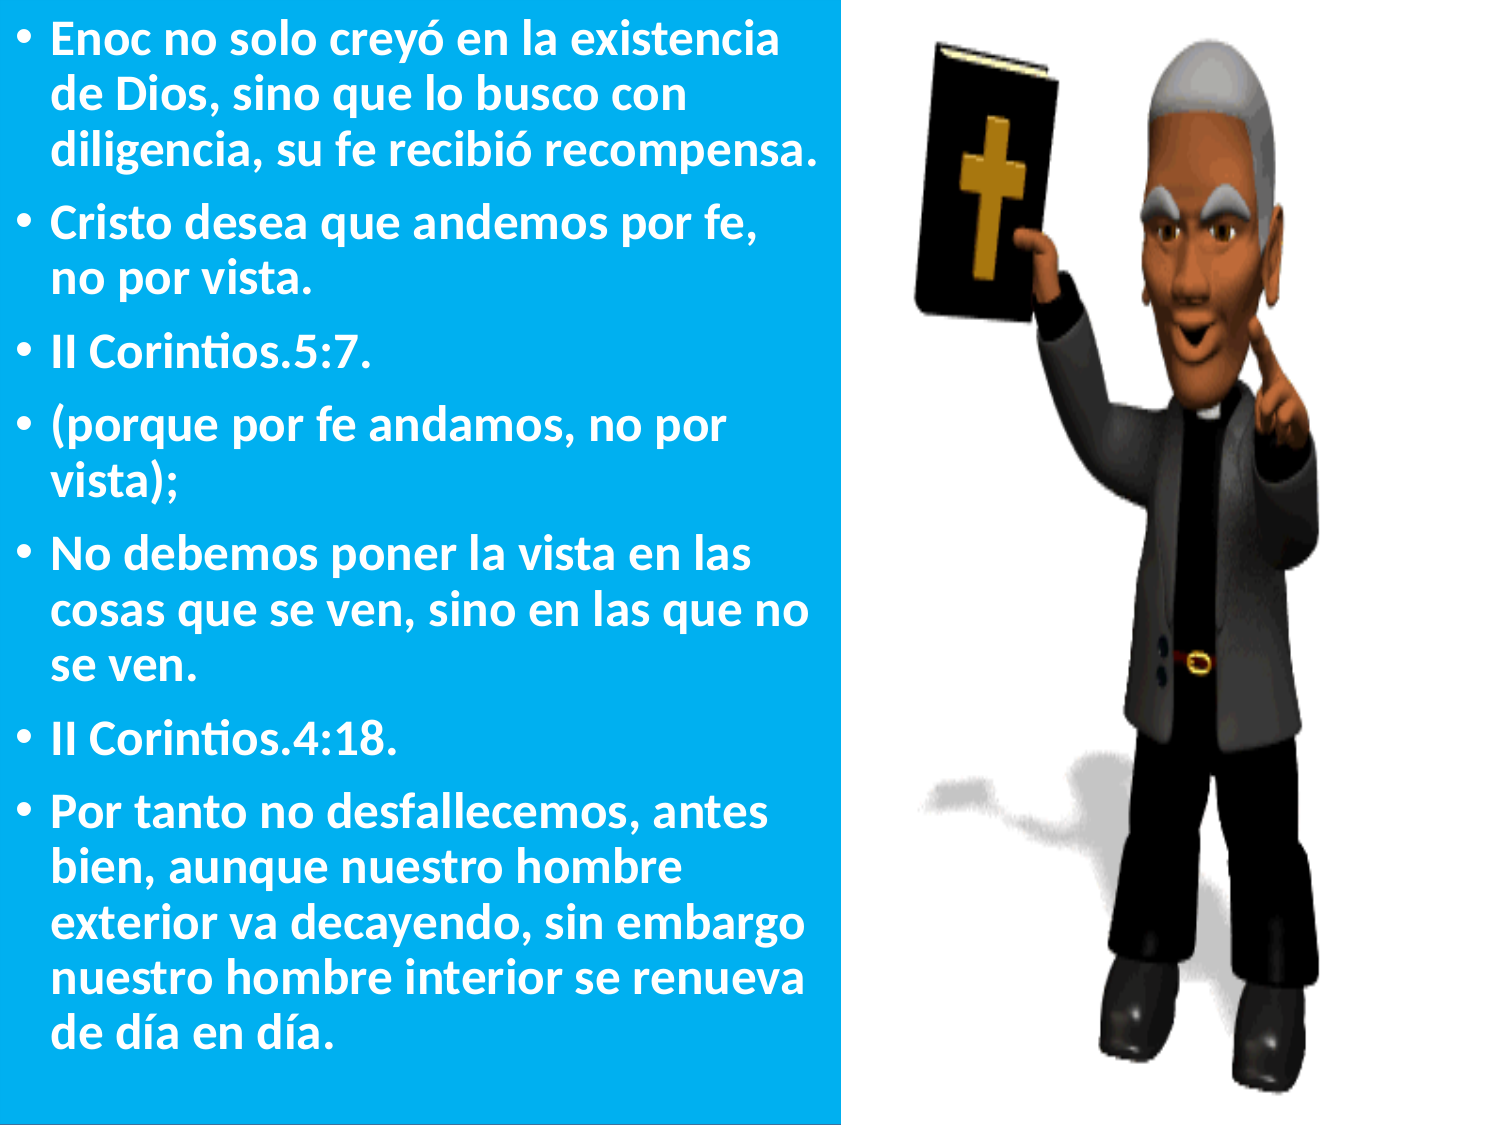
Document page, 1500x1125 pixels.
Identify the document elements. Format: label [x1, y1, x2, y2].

picture [444, 962, 459, 994]
picture [758, 970, 779, 993]
picture [597, 31, 616, 54]
picture [658, 416, 679, 448]
picture [117, 1014, 139, 1049]
picture [292, 904, 314, 939]
picture [467, 904, 489, 939]
picture [430, 20, 437, 26]
picture [135, 796, 150, 828]
picture [151, 86, 156, 109]
picture [260, 214, 282, 239]
picture [597, 969, 619, 994]
picture [53, 656, 68, 681]
picture [233, 343, 256, 368]
picture [419, 30, 442, 55]
picture [80, 214, 94, 238]
picture [630, 545, 652, 570]
picture [54, 404, 63, 447]
picture [158, 1024, 177, 1049]
picture [652, 969, 674, 994]
picture [611, 141, 634, 166]
picture [90, 472, 105, 497]
picture [617, 416, 640, 441]
picture [86, 545, 109, 570]
picture [178, 343, 198, 367]
picture [147, 877, 153, 888]
picture [257, 86, 262, 109]
picture [646, 914, 680, 938]
picture [444, 793, 449, 827]
picture [190, 85, 205, 110]
picture [231, 915, 252, 938]
picture [54, 269, 74, 293]
picture [229, 959, 249, 993]
picture [118, 730, 141, 755]
picture [54, 22, 73, 54]
picture [536, 30, 555, 55]
picture [658, 545, 678, 569]
picture [168, 141, 188, 165]
picture [331, 30, 348, 55]
picture [355, 803, 377, 828]
picture [477, 416, 511, 440]
picture [524, 933, 530, 944]
picture [489, 969, 503, 993]
picture [546, 546, 551, 569]
picture [721, 214, 743, 239]
picture [279, 859, 300, 883]
picture [18, 730, 30, 742]
picture [222, 803, 245, 828]
picture [54, 848, 75, 883]
picture [519, 969, 542, 994]
picture [632, 822, 638, 833]
picture [506, 86, 527, 110]
picture [334, 85, 356, 117]
picture [397, 858, 419, 883]
picture [680, 969, 700, 993]
picture [493, 803, 510, 828]
picture [408, 141, 430, 166]
picture [288, 1025, 293, 1048]
picture [749, 233, 755, 244]
picture [289, 416, 303, 440]
picture [608, 601, 627, 626]
picture [117, 141, 138, 174]
picture [127, 472, 146, 497]
picture [747, 31, 752, 54]
picture [567, 435, 573, 446]
picture [457, 142, 462, 165]
picture [353, 141, 375, 166]
picture [581, 914, 601, 938]
picture [235, 85, 250, 110]
picture [296, 335, 316, 368]
picture [484, 545, 503, 570]
picture [326, 959, 347, 994]
picture [756, 914, 777, 947]
picture [148, 601, 163, 626]
picture [125, 535, 147, 570]
picture [284, 969, 318, 993]
picture [708, 545, 727, 570]
picture [659, 858, 681, 883]
picture [152, 545, 174, 570]
picture [670, 30, 692, 55]
picture [134, 656, 156, 681]
picture [192, 30, 215, 55]
picture [758, 601, 778, 625]
picture [655, 803, 674, 828]
picture [299, 142, 320, 166]
picture [414, 914, 436, 939]
picture [295, 85, 318, 110]
picture [433, 141, 450, 166]
picture [289, 1014, 297, 1020]
picture [624, 214, 645, 246]
picture [421, 969, 441, 993]
picture [196, 859, 217, 883]
picture [52, 131, 74, 166]
picture [714, 914, 733, 939]
picture [212, 104, 218, 115]
picture [169, 491, 175, 503]
picture [169, 417, 190, 441]
picture [18, 30, 30, 42]
picture [542, 803, 576, 827]
picture [235, 416, 256, 448]
picture [574, 85, 597, 110]
picture [734, 545, 749, 570]
picture [507, 141, 530, 166]
picture [623, 31, 628, 54]
picture [451, 416, 470, 441]
picture [166, 731, 171, 754]
picture [596, 591, 601, 625]
picture [171, 858, 190, 883]
picture [547, 914, 562, 939]
picture [336, 335, 357, 367]
picture [705, 204, 719, 238]
picture [164, 915, 169, 938]
picture [91, 722, 114, 755]
picture [18, 214, 30, 226]
picture [442, 851, 457, 883]
picture [134, 969, 149, 994]
picture [548, 969, 562, 993]
picture [336, 131, 350, 165]
picture [677, 214, 691, 238]
picture [719, 601, 741, 626]
picture [54, 335, 60, 367]
picture [353, 30, 367, 54]
picture [371, 416, 390, 441]
picture [294, 722, 318, 754]
picture [682, 803, 702, 827]
picture [522, 214, 556, 238]
picture [262, 343, 277, 368]
picture [592, 416, 612, 440]
picture [557, 545, 572, 570]
picture [664, 601, 686, 633]
picture [400, 793, 414, 827]
picture [202, 336, 227, 368]
picture [442, 545, 456, 569]
picture [369, 969, 391, 994]
picture [509, 970, 514, 993]
picture [533, 85, 548, 110]
picture [842, 0, 1500, 1125]
picture [590, 141, 607, 166]
picture [344, 858, 364, 882]
picture [175, 269, 189, 293]
picture [278, 269, 297, 294]
picture [18, 545, 30, 557]
picture [289, 803, 312, 828]
picture [263, 803, 283, 827]
picture [94, 131, 99, 165]
picture [232, 30, 247, 55]
picture [415, 545, 437, 570]
picture [147, 343, 161, 367]
picture [352, 601, 374, 626]
picture [52, 601, 69, 626]
picture [415, 214, 434, 239]
picture [178, 730, 198, 754]
picture [519, 848, 539, 882]
picture [152, 460, 161, 503]
picture [118, 343, 141, 368]
picture [562, 214, 585, 239]
picture [118, 77, 146, 109]
picture [167, 30, 187, 54]
picture [188, 969, 211, 994]
picture [233, 730, 256, 755]
picture [569, 915, 574, 938]
picture [162, 85, 185, 110]
picture [712, 416, 726, 440]
picture [73, 656, 95, 681]
picture [151, 962, 166, 994]
picture [299, 1024, 318, 1049]
picture [396, 31, 417, 62]
picture [577, 969, 592, 994]
picture [214, 214, 236, 239]
picture [517, 416, 540, 441]
picture [784, 601, 807, 626]
picture [132, 30, 149, 55]
picture [52, 75, 74, 110]
picture [361, 720, 383, 755]
picture [118, 914, 140, 939]
picture [469, 131, 490, 166]
picture [328, 602, 349, 625]
picture [102, 601, 117, 626]
picture [428, 75, 433, 109]
picture [371, 859, 392, 883]
picture [423, 406, 445, 441]
picture [458, 30, 480, 55]
picture [80, 269, 103, 294]
picture [70, 416, 91, 448]
picture [360, 545, 383, 570]
picture [225, 858, 245, 882]
picture [389, 545, 409, 569]
picture [545, 858, 568, 883]
picture [495, 214, 517, 239]
picture [553, 85, 570, 110]
picture [124, 416, 138, 440]
picture [572, 30, 594, 55]
picture [525, 20, 530, 54]
picture [233, 545, 267, 569]
picture [618, 914, 640, 939]
picture [141, 416, 163, 448]
picture [230, 270, 235, 293]
picture [688, 904, 709, 939]
picture [751, 803, 766, 828]
picture [272, 601, 287, 626]
picture [334, 545, 355, 577]
picture [733, 969, 755, 994]
picture [99, 215, 104, 238]
picture [467, 204, 489, 239]
picture [54, 969, 74, 993]
picture [497, 142, 502, 165]
picture [229, 141, 248, 166]
picture [705, 796, 720, 828]
picture [708, 141, 730, 166]
picture [338, 722, 356, 754]
picture [82, 859, 87, 882]
picture [279, 141, 294, 166]
picture [180, 803, 200, 827]
picture [724, 803, 746, 828]
picture [262, 730, 277, 755]
picture [780, 914, 803, 939]
picture [286, 214, 305, 239]
picture [692, 602, 713, 626]
picture [682, 141, 703, 173]
picture [110, 657, 131, 680]
picture [18, 417, 30, 429]
picture [202, 723, 227, 755]
picture [424, 858, 439, 883]
picture [641, 141, 675, 165]
picture [758, 30, 777, 55]
picture [739, 914, 753, 938]
picture [166, 344, 171, 367]
picture [514, 803, 536, 828]
picture [203, 270, 224, 293]
picture [762, 141, 777, 166]
picture [194, 141, 211, 166]
picture [250, 858, 272, 890]
picture [52, 206, 75, 239]
picture [105, 30, 128, 55]
picture [462, 858, 476, 882]
picture [397, 416, 417, 440]
picture [370, 30, 392, 55]
picture [380, 601, 400, 625]
picture [68, 335, 74, 367]
picture [634, 85, 657, 110]
picture [635, 969, 649, 993]
picture [684, 416, 707, 441]
picture [431, 601, 446, 626]
picture [108, 465, 123, 497]
picture [91, 335, 114, 368]
picture [486, 30, 506, 54]
picture [121, 269, 142, 301]
picture [438, 85, 461, 110]
picture [582, 803, 605, 828]
picture [234, 601, 256, 626]
picture [333, 416, 355, 441]
picture [706, 970, 727, 994]
picture [107, 969, 129, 994]
picture [362, 86, 383, 110]
picture [610, 803, 625, 828]
picture [282, 20, 287, 54]
picture [129, 207, 144, 239]
picture [241, 269, 256, 294]
picture [390, 915, 411, 946]
picture [328, 793, 350, 828]
picture [564, 141, 586, 166]
picture [664, 85, 684, 109]
picture [269, 85, 289, 109]
picture [53, 795, 75, 827]
picture [457, 793, 462, 827]
picture [377, 214, 399, 239]
picture [259, 262, 274, 294]
picture [546, 416, 561, 441]
picture [408, 970, 413, 993]
picture [18, 803, 30, 815]
picture [174, 914, 197, 939]
picture [221, 1024, 241, 1048]
picture [616, 848, 637, 883]
picture [491, 601, 514, 626]
picture [111, 214, 126, 239]
picture [80, 1024, 102, 1049]
picture [54, 722, 60, 754]
picture [518, 131, 525, 137]
picture [80, 85, 102, 110]
picture [203, 914, 217, 938]
picture [78, 473, 83, 496]
picture [252, 30, 275, 55]
picture [122, 601, 141, 626]
picture [171, 969, 185, 993]
picture [186, 204, 208, 239]
picture [467, 803, 489, 828]
picture [260, 416, 283, 441]
picture [652, 23, 667, 55]
picture [574, 858, 608, 882]
picture [255, 160, 261, 171]
picture [442, 914, 462, 938]
picture [179, 601, 201, 633]
picture [82, 142, 87, 165]
picture [52, 914, 74, 939]
picture [547, 141, 561, 165]
picture [195, 416, 217, 441]
picture [453, 602, 458, 625]
picture [273, 545, 296, 570]
picture [642, 858, 656, 882]
picture [194, 1024, 216, 1049]
picture [495, 914, 518, 939]
picture [382, 803, 397, 828]
picture [697, 535, 702, 569]
picture [180, 535, 201, 570]
picture [54, 537, 80, 569]
picture [479, 75, 500, 110]
picture [256, 914, 275, 939]
picture [575, 538, 590, 570]
picture [68, 722, 74, 754]
picture [305, 858, 327, 883]
picture [96, 416, 119, 441]
picture [291, 601, 313, 626]
picture [120, 858, 140, 882]
picture [322, 214, 344, 246]
picture [352, 969, 366, 993]
picture [407, 620, 413, 631]
picture [107, 803, 121, 827]
picture [79, 30, 99, 54]
picture [147, 214, 170, 239]
picture [591, 214, 606, 239]
picture [557, 601, 577, 625]
picture [161, 656, 181, 680]
picture [79, 803, 102, 828]
picture [92, 858, 114, 883]
picture [723, 30, 740, 55]
picture [698, 30, 718, 54]
picture [207, 602, 228, 626]
picture [52, 473, 73, 496]
picture [736, 141, 756, 165]
picture [613, 85, 630, 110]
picture [146, 1025, 151, 1048]
picture [77, 915, 96, 938]
picture [594, 545, 613, 570]
picture [18, 343, 30, 355]
picture [81, 970, 102, 994]
picture [52, 1014, 74, 1049]
picture [319, 914, 341, 939]
picture [147, 1014, 155, 1020]
picture [351, 215, 372, 239]
picture [478, 858, 501, 883]
picture [147, 730, 161, 754]
picture [634, 30, 649, 55]
picture [240, 214, 255, 239]
picture [204, 796, 219, 828]
picture [99, 907, 114, 939]
picture [258, 1014, 280, 1049]
picture [301, 545, 316, 570]
picture [317, 406, 331, 440]
picture [782, 141, 801, 166]
picture [472, 535, 477, 569]
picture [345, 914, 362, 939]
picture [389, 85, 411, 110]
picture [463, 969, 485, 994]
picture [367, 914, 386, 939]
picture [418, 803, 437, 828]
picture [146, 269, 169, 294]
picture [205, 545, 227, 570]
picture [254, 969, 277, 994]
picture [107, 142, 112, 165]
picture [154, 803, 173, 828]
picture [442, 214, 462, 238]
picture [145, 914, 159, 938]
picture [73, 601, 96, 626]
picture [649, 214, 672, 239]
picture [465, 601, 485, 625]
picture [141, 141, 163, 166]
picture [530, 601, 552, 626]
picture [391, 141, 405, 165]
picture [783, 969, 802, 994]
picture [292, 30, 315, 55]
picture [218, 142, 223, 165]
picture [633, 601, 648, 626]
picture [520, 546, 541, 569]
